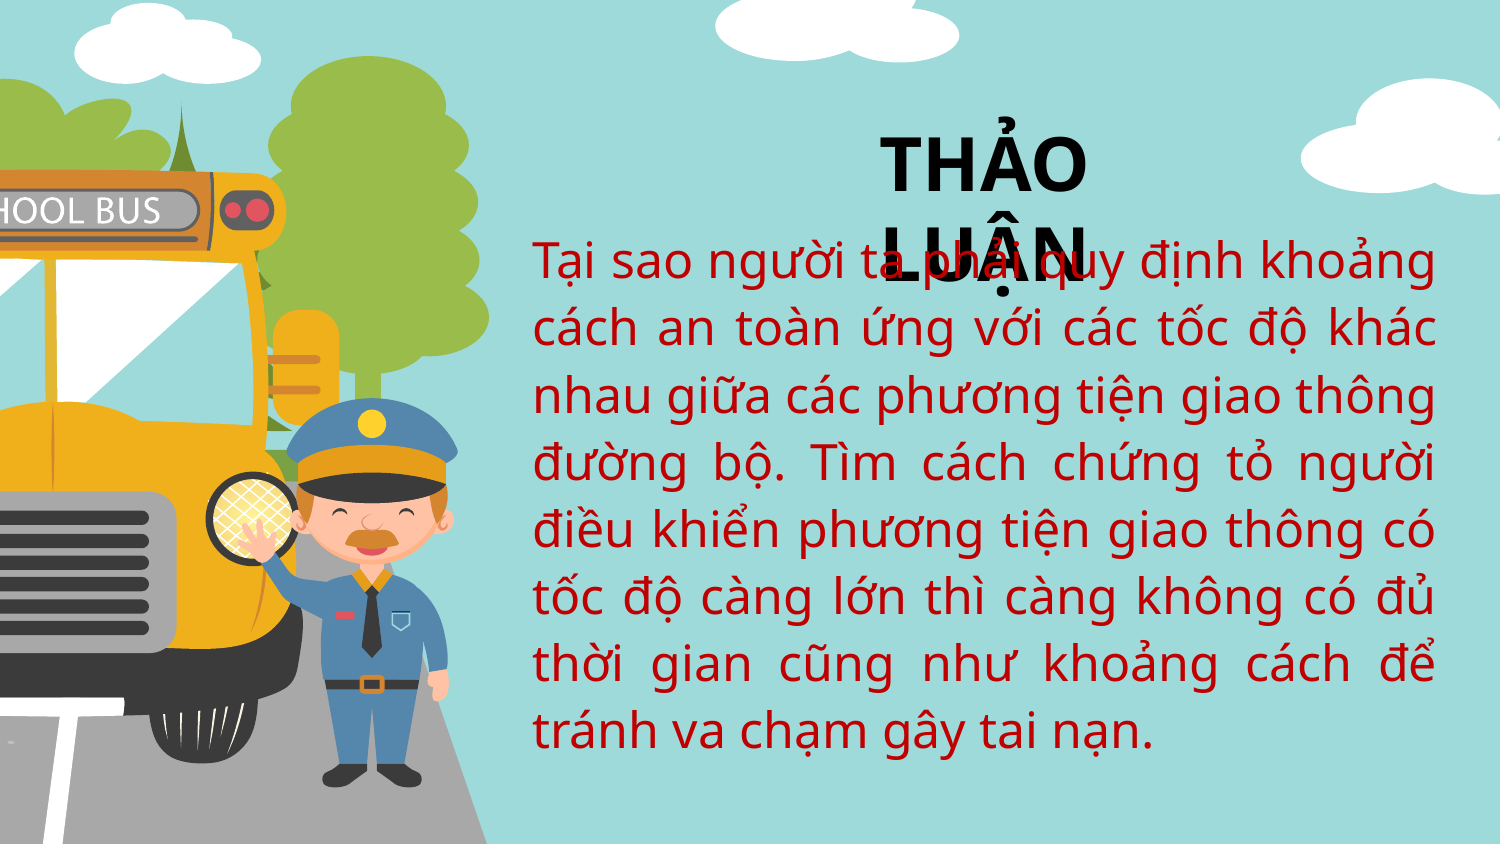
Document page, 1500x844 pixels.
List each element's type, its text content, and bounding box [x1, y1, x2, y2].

text_box Tại sao người ta phải quy định khoảng cách an toàn ứng với các tốc độ khác nhau giữa các phương tiện giao thông đường bộ. Tìm cách chứng tỏ người điều khiển phương tiện giao thông có tốc độ càng lớn thì càng không có đủ thời gian cũng như khoảng cách để tránh va chạm gây tai nạn. [517, 214, 1453, 767]
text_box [0, 55, 497, 844]
text_box THẢO LUẬN [798, 101, 1171, 191]
